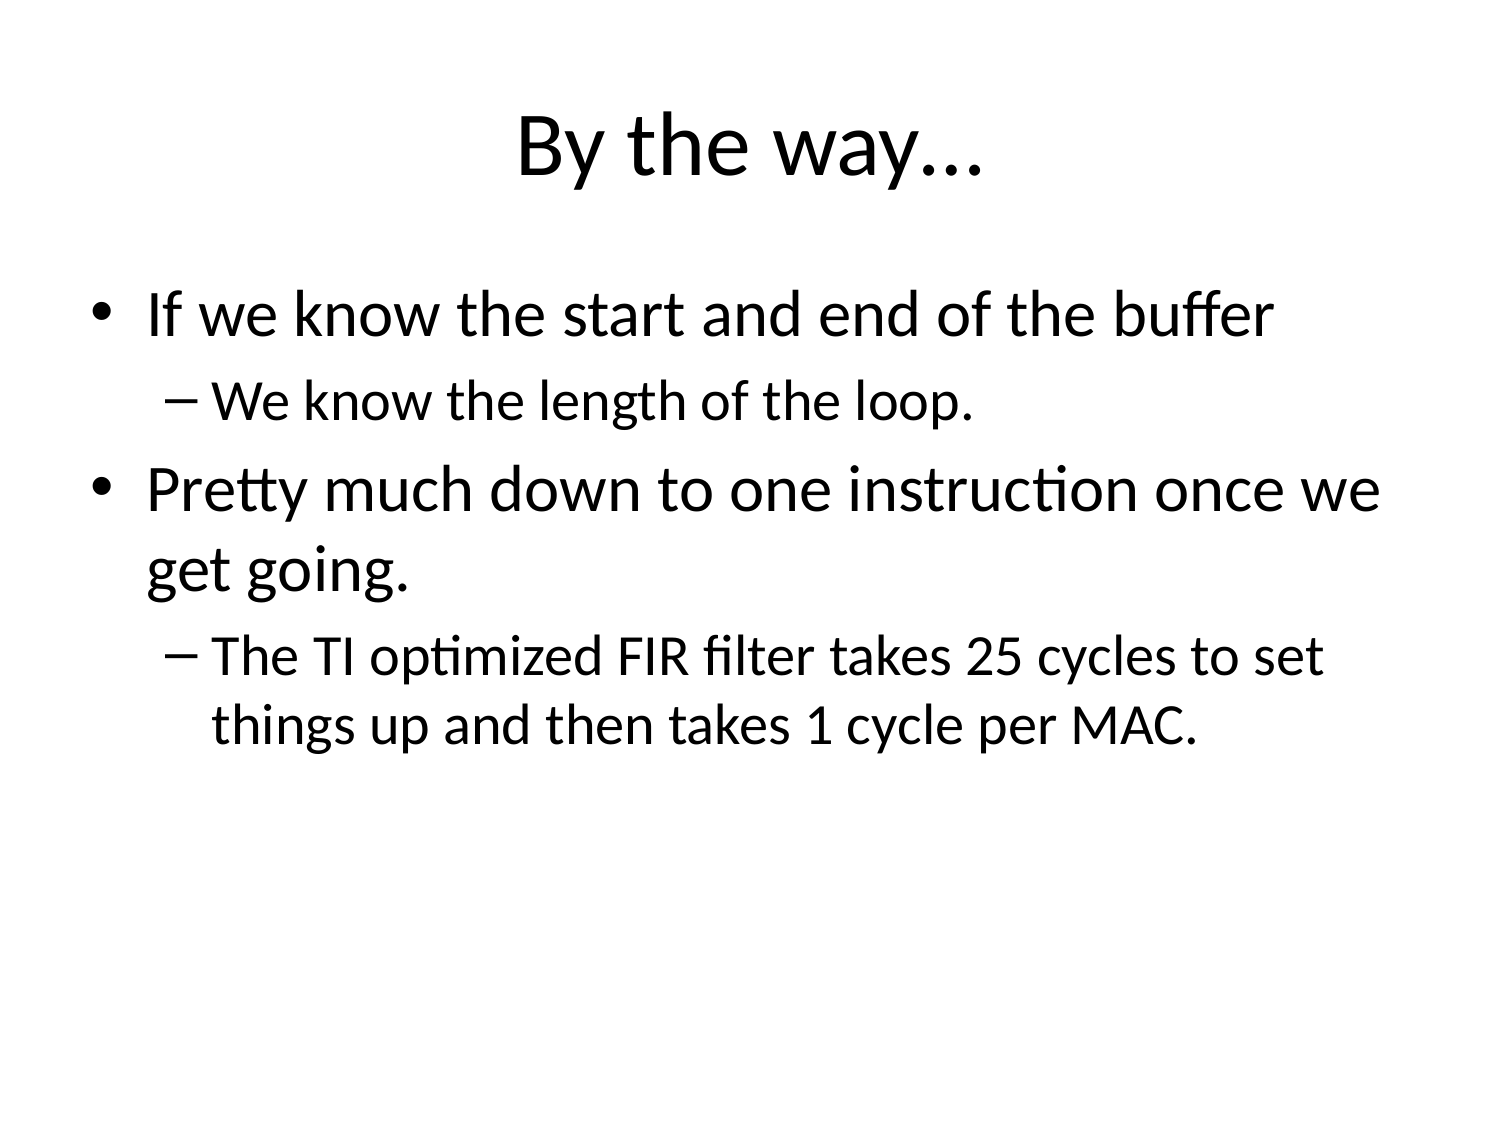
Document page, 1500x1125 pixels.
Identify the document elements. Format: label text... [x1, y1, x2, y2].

title By the way… [75, 45, 1425, 233]
list If we know the start and end of the buffer We know the length of the loop. Pretty much down to one instruction once we get going. The TI optimized FIR filter takes 25 cycles to set things up and then takes 1 cycle per MAC. [75, 262, 1425, 1005]
